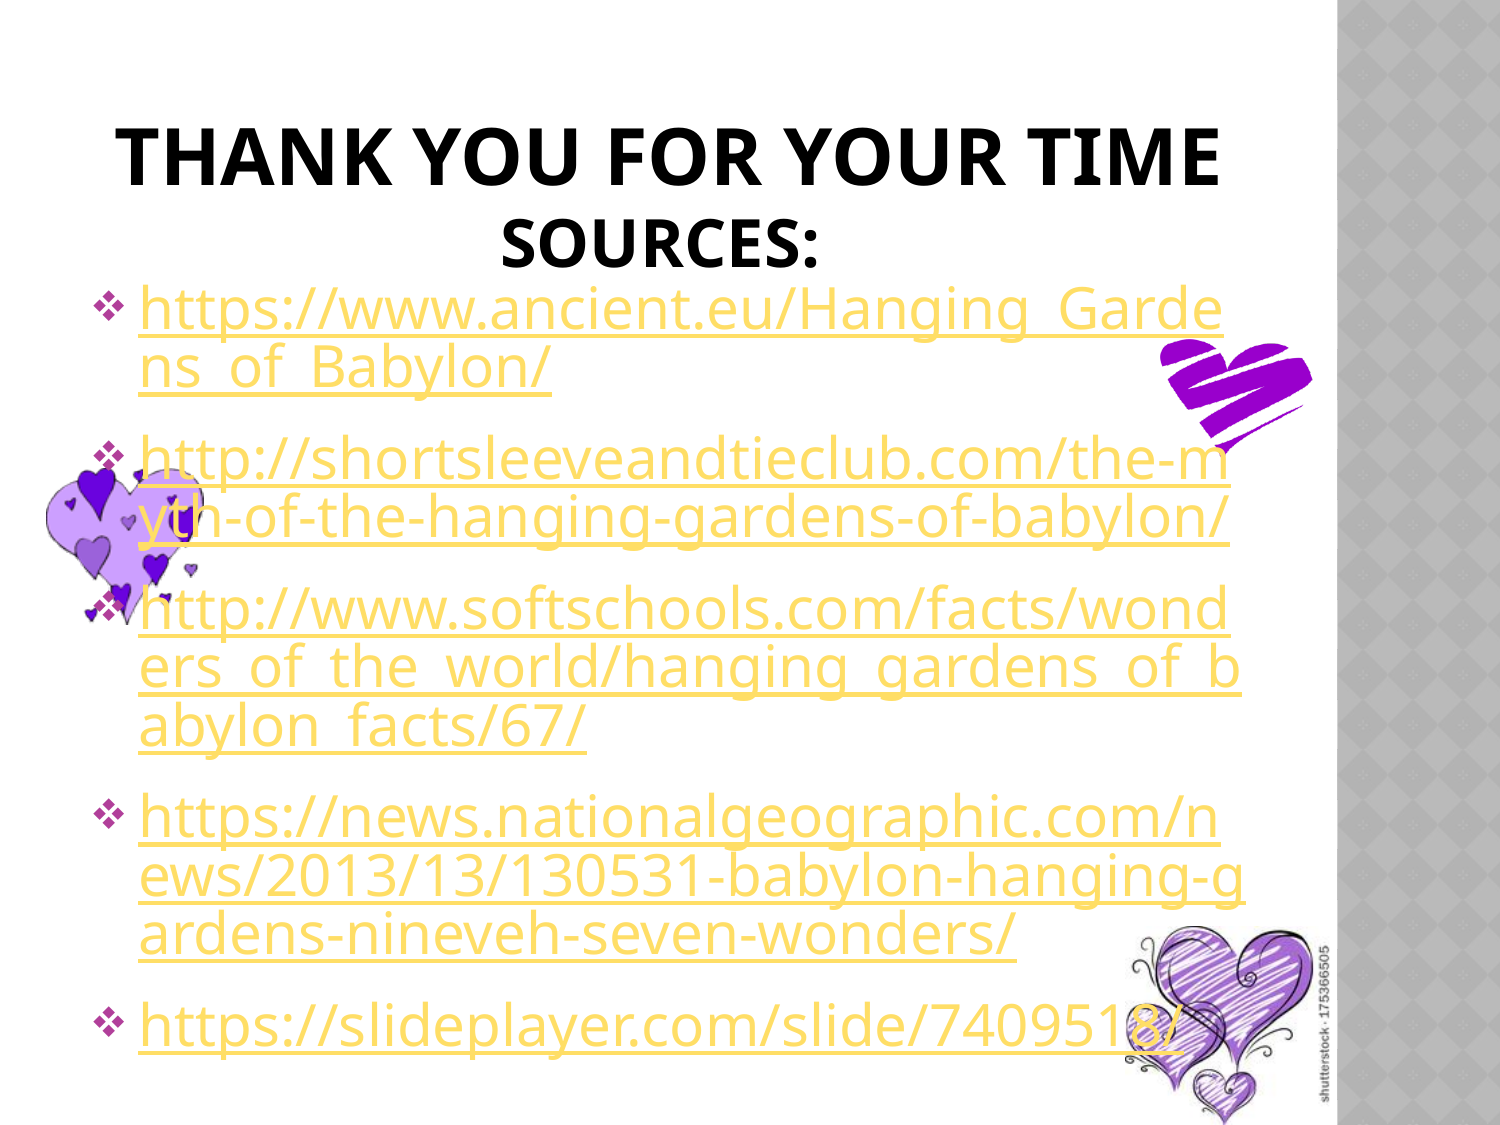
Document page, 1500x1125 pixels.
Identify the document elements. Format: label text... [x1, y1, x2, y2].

list https://www.ancient.eu/Hanging_Gardens_of_Babylon/ http://shortsleeveandtieclub.com/the-myth-of-the-hanging-gardens-of-babylon/ http://www.softschools.com/facts/wonders_of_the_world/hanging_gardens_of_babylon_facts/67/ https://news.nationalgeographic.com/news/2013/13/130531-babylon-hanging-gardens-nineveh-seven-wonders/ https://slideplayer.com/slide/7409518/ [75, 264, 1263, 1059]
picture [1159, 339, 1313, 463]
picture [1124, 926, 1337, 1125]
picture [46, 468, 204, 626]
title Thank you for your time Sources: [75, 52, 1263, 264]
